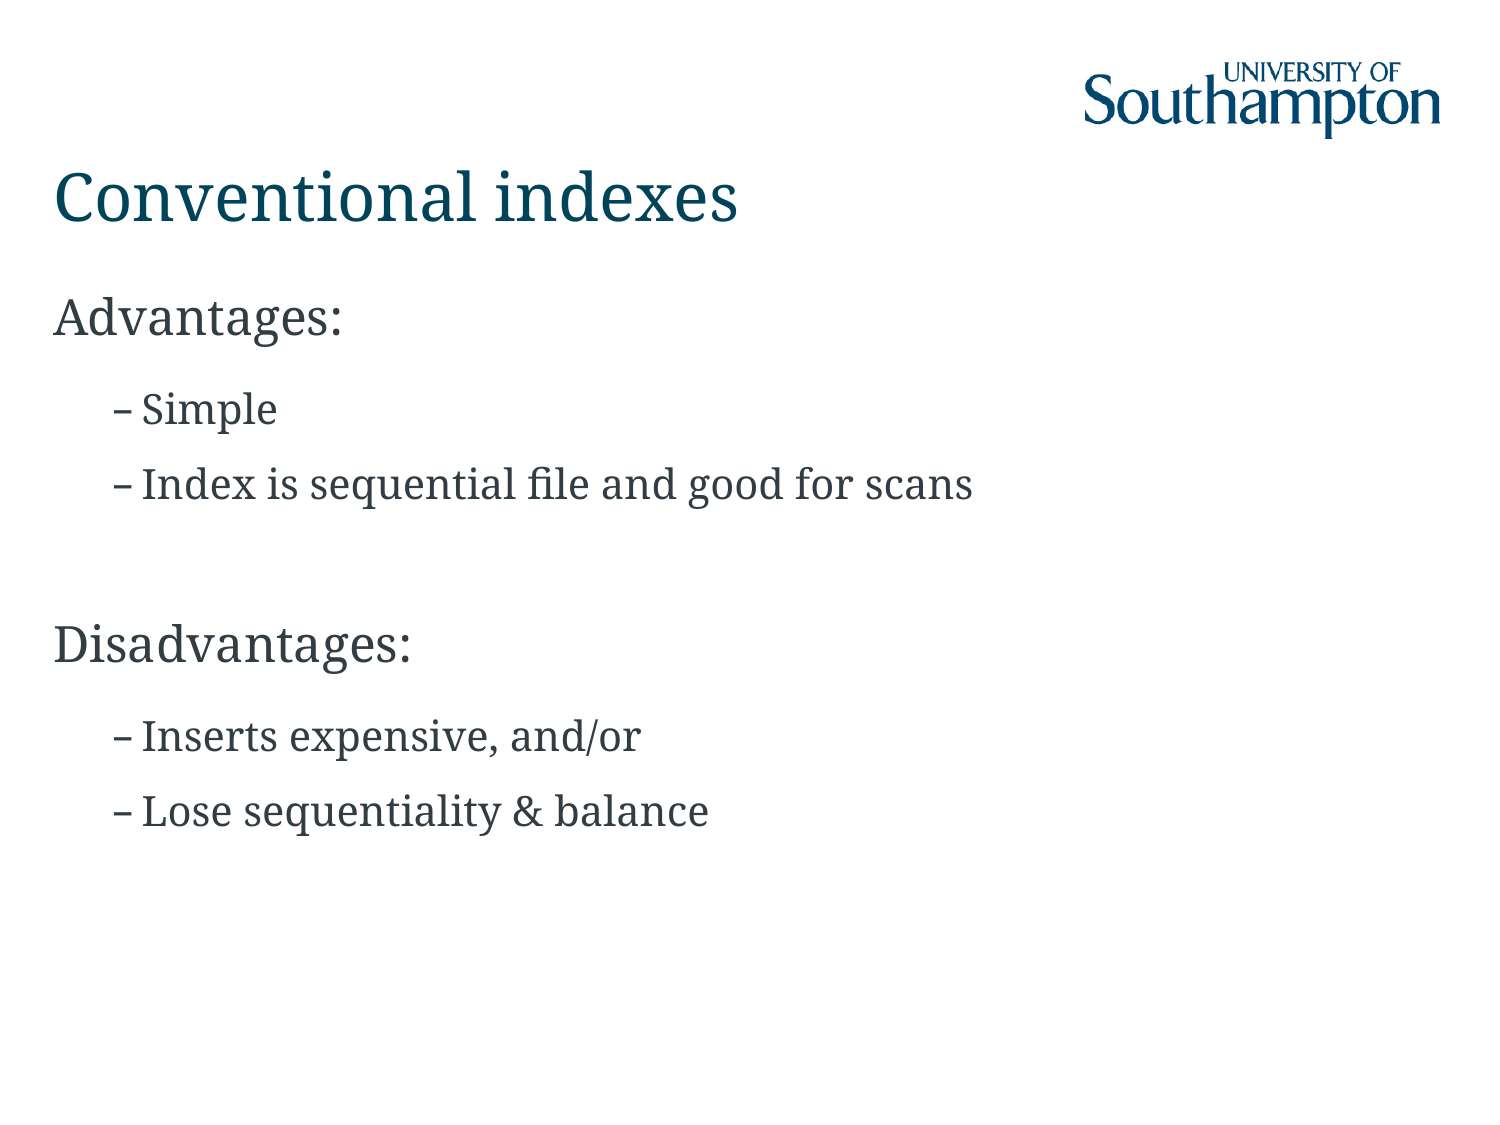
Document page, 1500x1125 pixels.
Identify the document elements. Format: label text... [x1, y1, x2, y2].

list Advantages: Simple Index is sequential file and good for scans Disadvantages: Inserts expensive, and/or Lose sequentiality & balance [52, 277, 1448, 1011]
title Conventional indexes [52, 147, 1448, 255]
picture [1085, 62, 1440, 139]
